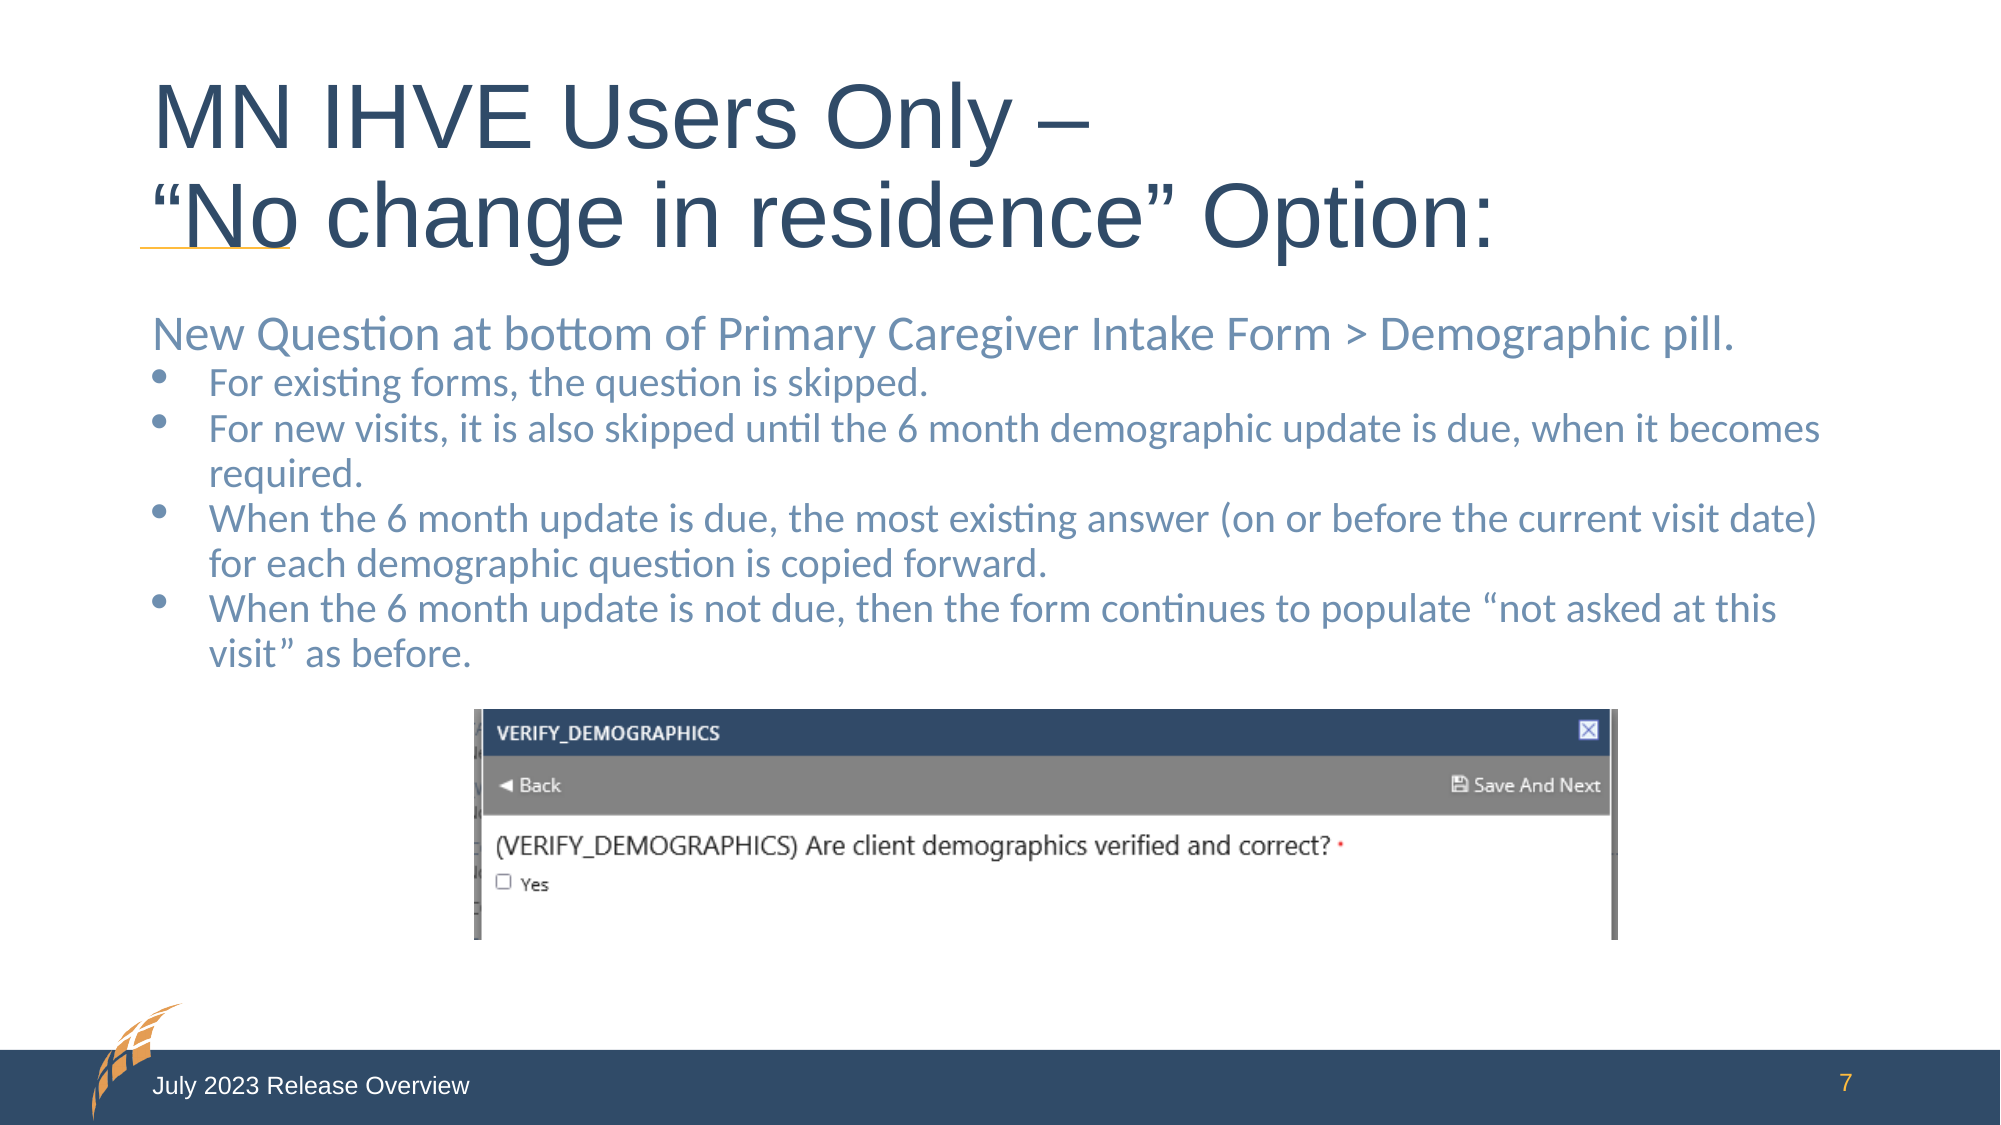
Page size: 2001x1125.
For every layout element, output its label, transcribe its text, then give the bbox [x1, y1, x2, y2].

picture [92, 1003, 183, 1121]
picture [474, 709, 1618, 940]
list New Question at bottom of Primary Caregiver Intake Form > Demographic pill. For existing forms, the question is skipped. For new visits, it is also skipped until the 6 month demographic update is due, when it becomes required. When the 6 month update is due, the most existing answer (on or before the current visit date) for each demographic question is copied forward. When the 6 month update is not due, then the form continues to populate “not asked at this visit” as before. [137, 299, 1863, 950]
title MN IHVE Users Only – “No change in residence” Option: [137, 59, 1863, 278]
footer July 2023 Release Overview [137, 1054, 813, 1115]
